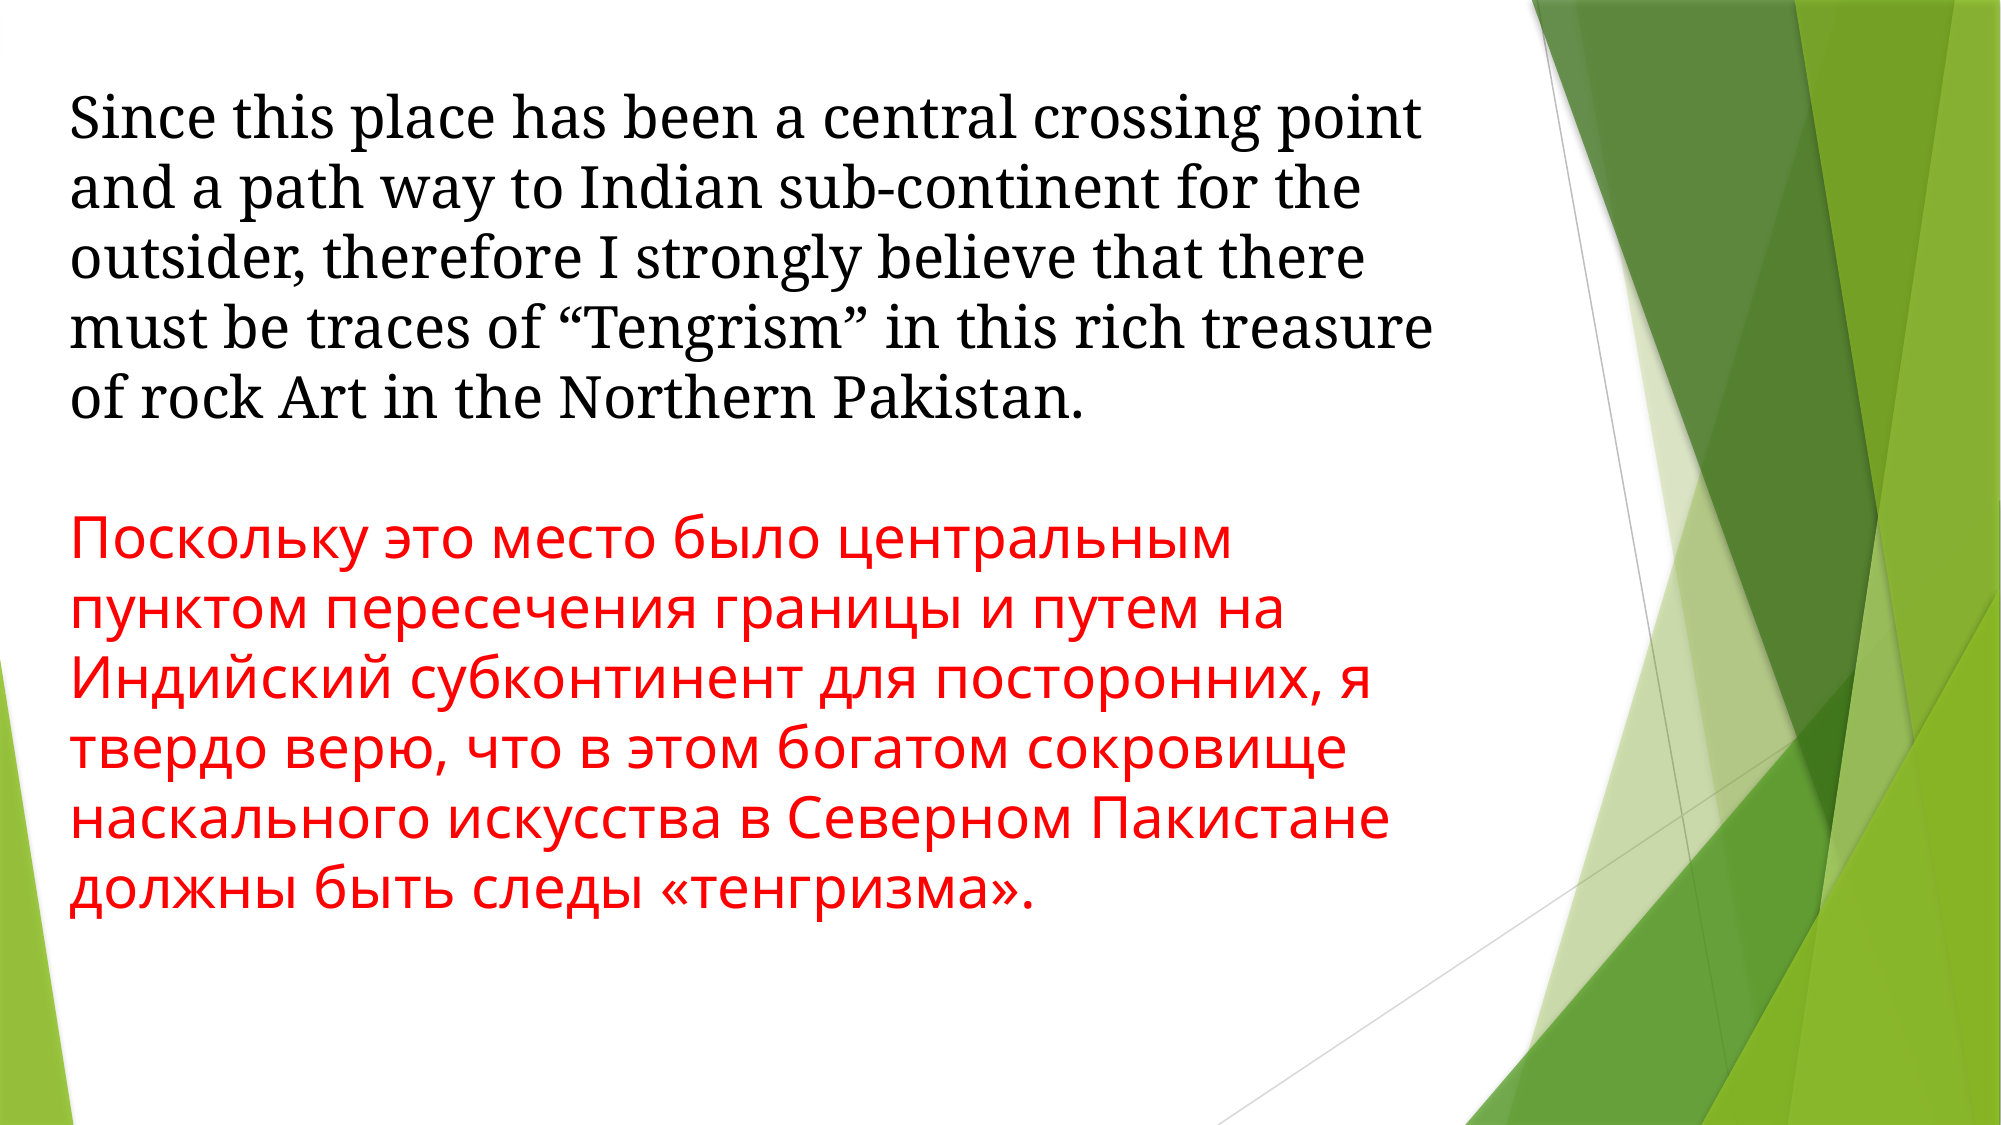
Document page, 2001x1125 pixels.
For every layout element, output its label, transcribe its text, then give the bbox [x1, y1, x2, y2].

text_box Since this place has been a central crossing point and a path way to Indian sub-continent for the outsider, therefore I strongly believe that there must be traces of “Tengrism” in this rich treasure of rock Art in the Northern Pakistan. Поскольку это место было центральным пунктом пересечения границы и путем на Индийский субконтинент для посторонних, я твердо верю, что в этом богатом сокровище наскального искусства в Северном Пакистане должны быть следы «тенгризма». [55, 27, 1483, 998]
